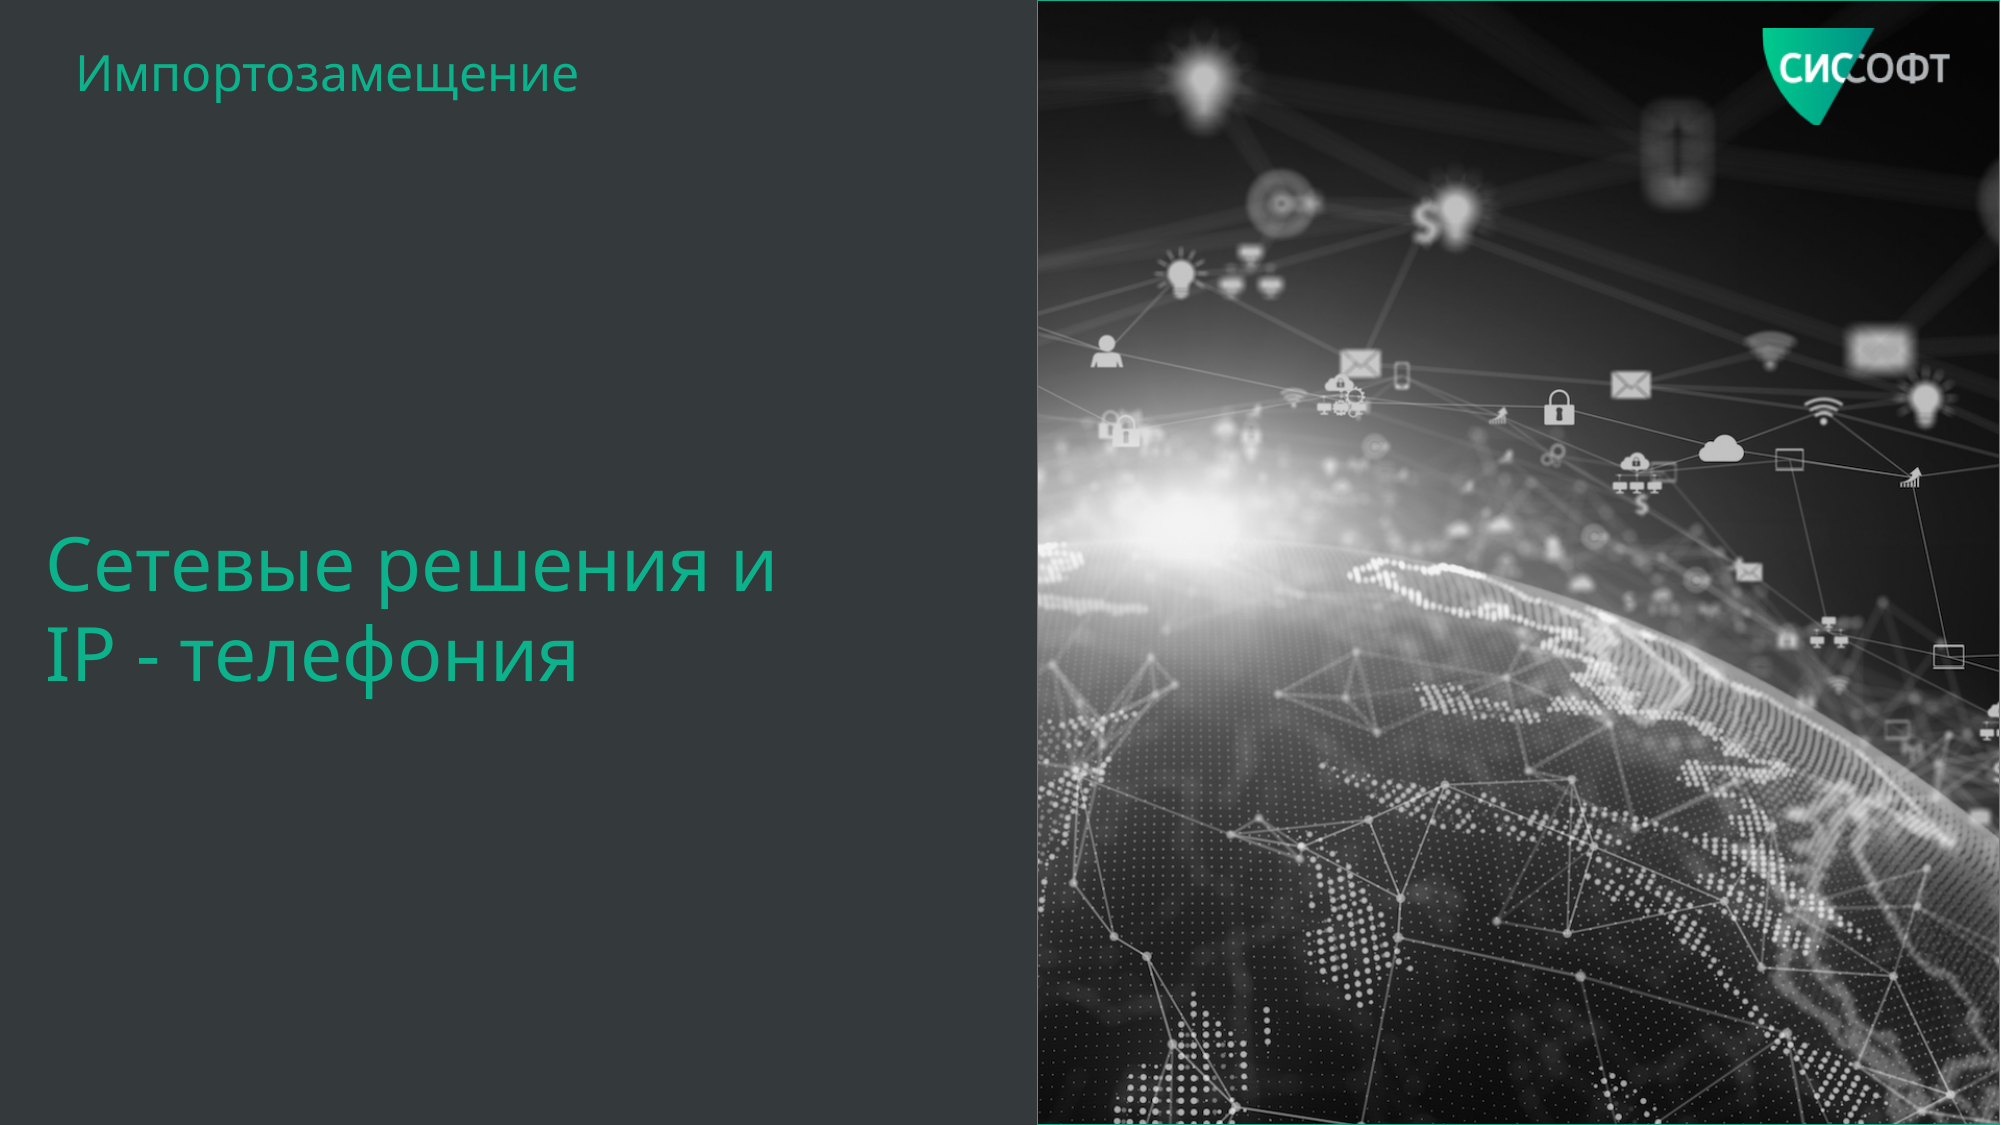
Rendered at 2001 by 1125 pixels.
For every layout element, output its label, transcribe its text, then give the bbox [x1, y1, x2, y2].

picture [1037, 0, 2000, 1125]
title Импортозамещение [75, 41, 1032, 102]
text_box Cетевые решения и IP - телефония [30, 509, 795, 705]
